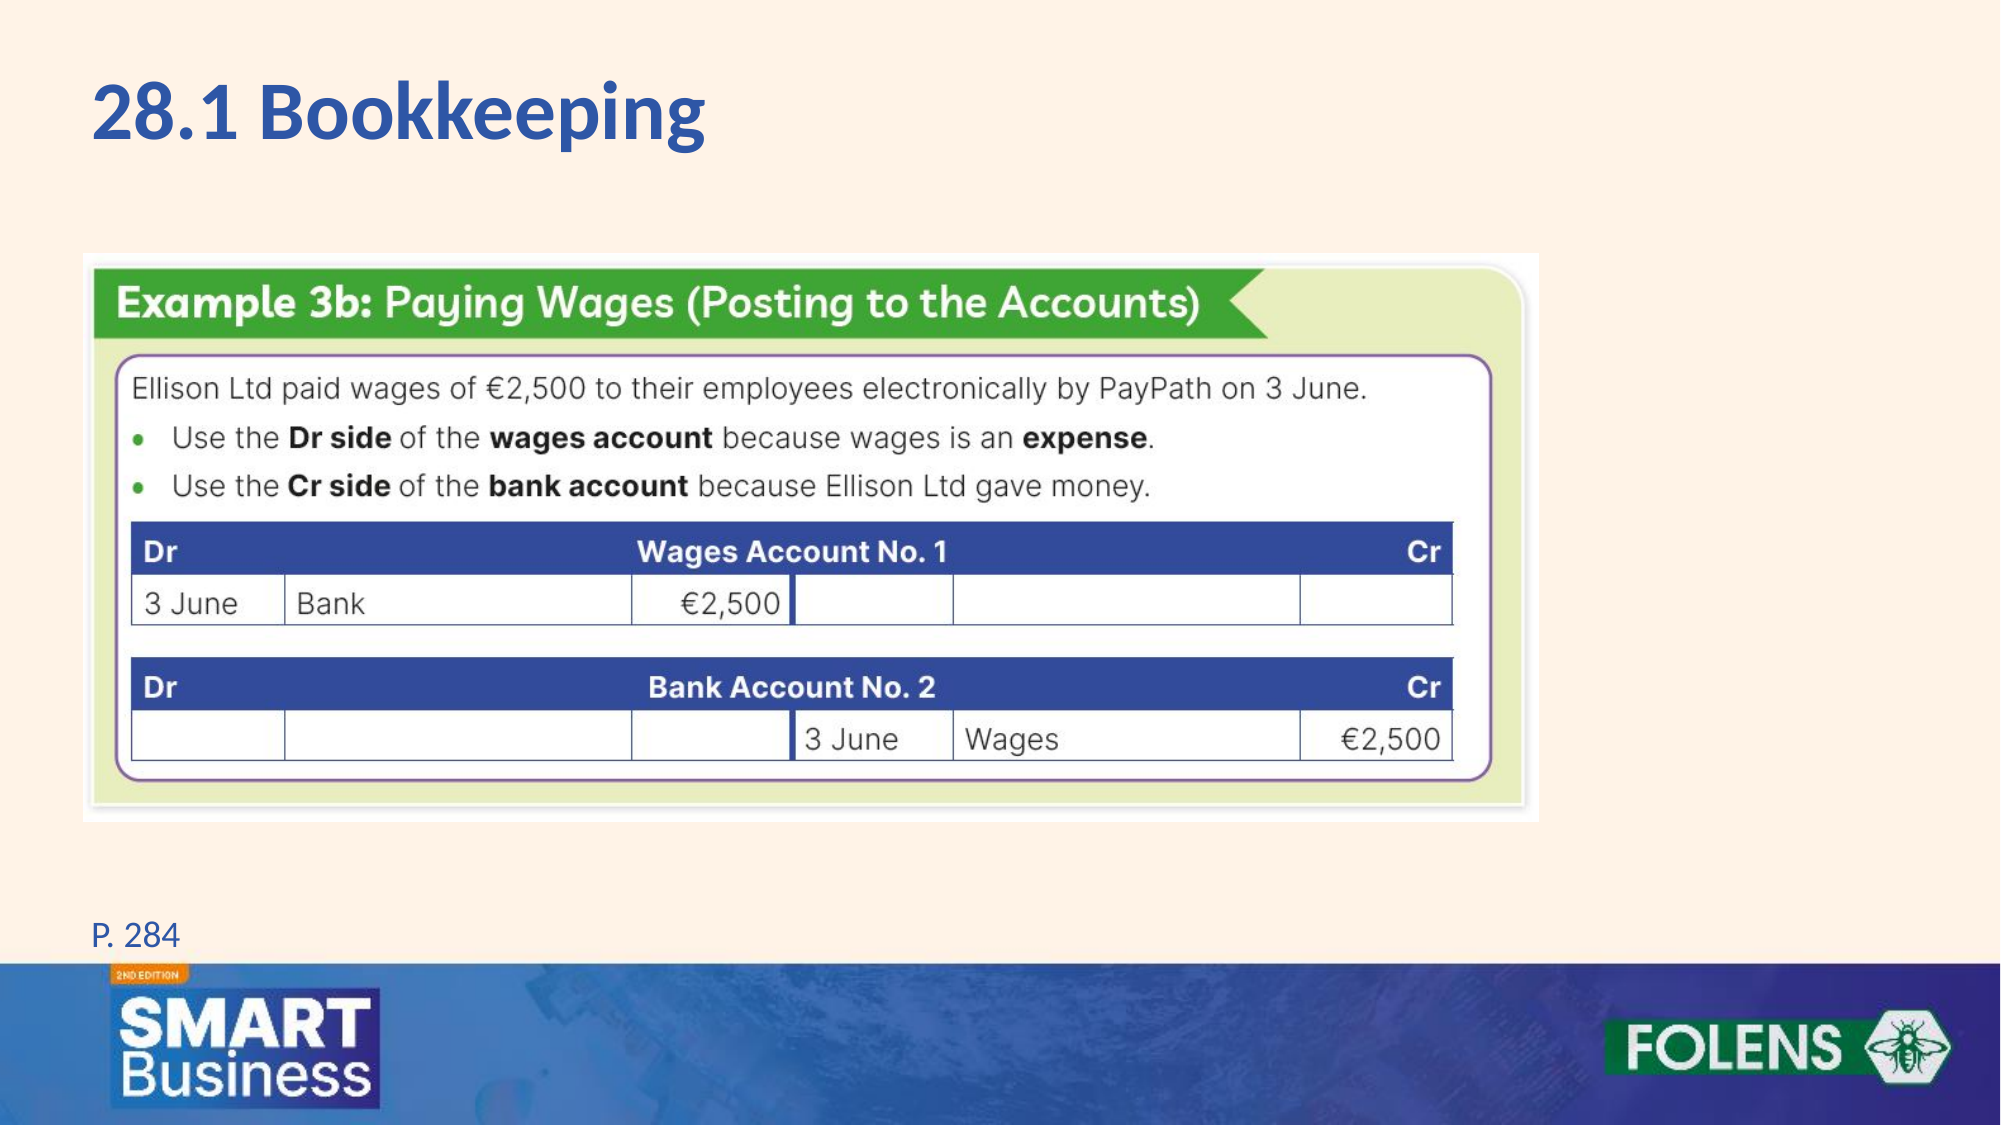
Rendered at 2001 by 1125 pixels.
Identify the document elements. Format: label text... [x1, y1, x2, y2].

picture [0, 0, 2001, 1125]
text_box 28.1 Bookkeeping [83, 59, 1794, 165]
text_box P. 284 [83, 902, 1069, 962]
